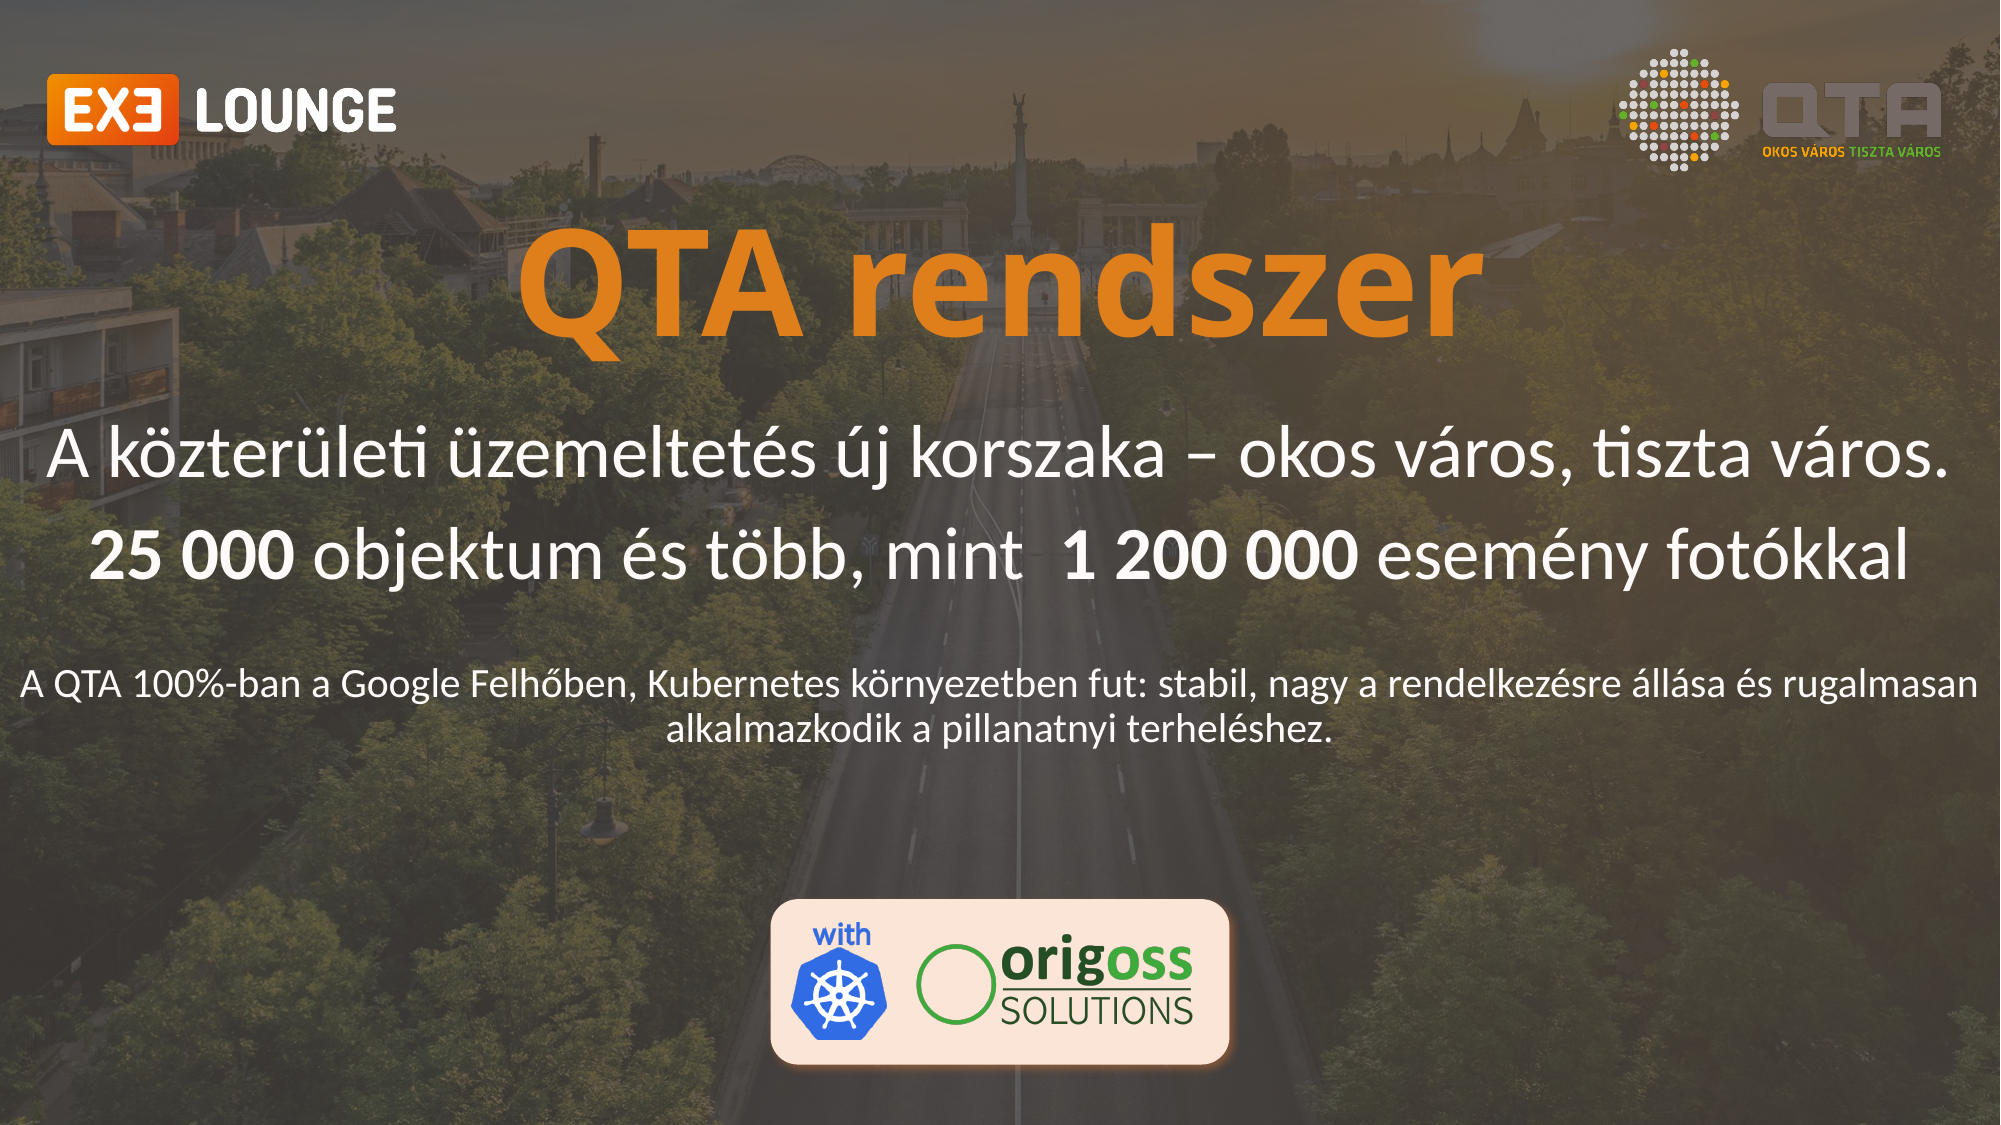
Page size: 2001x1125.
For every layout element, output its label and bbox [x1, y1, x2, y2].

text_box [770, 899, 1230, 1065]
picture [0, 0, 2000, 1125]
